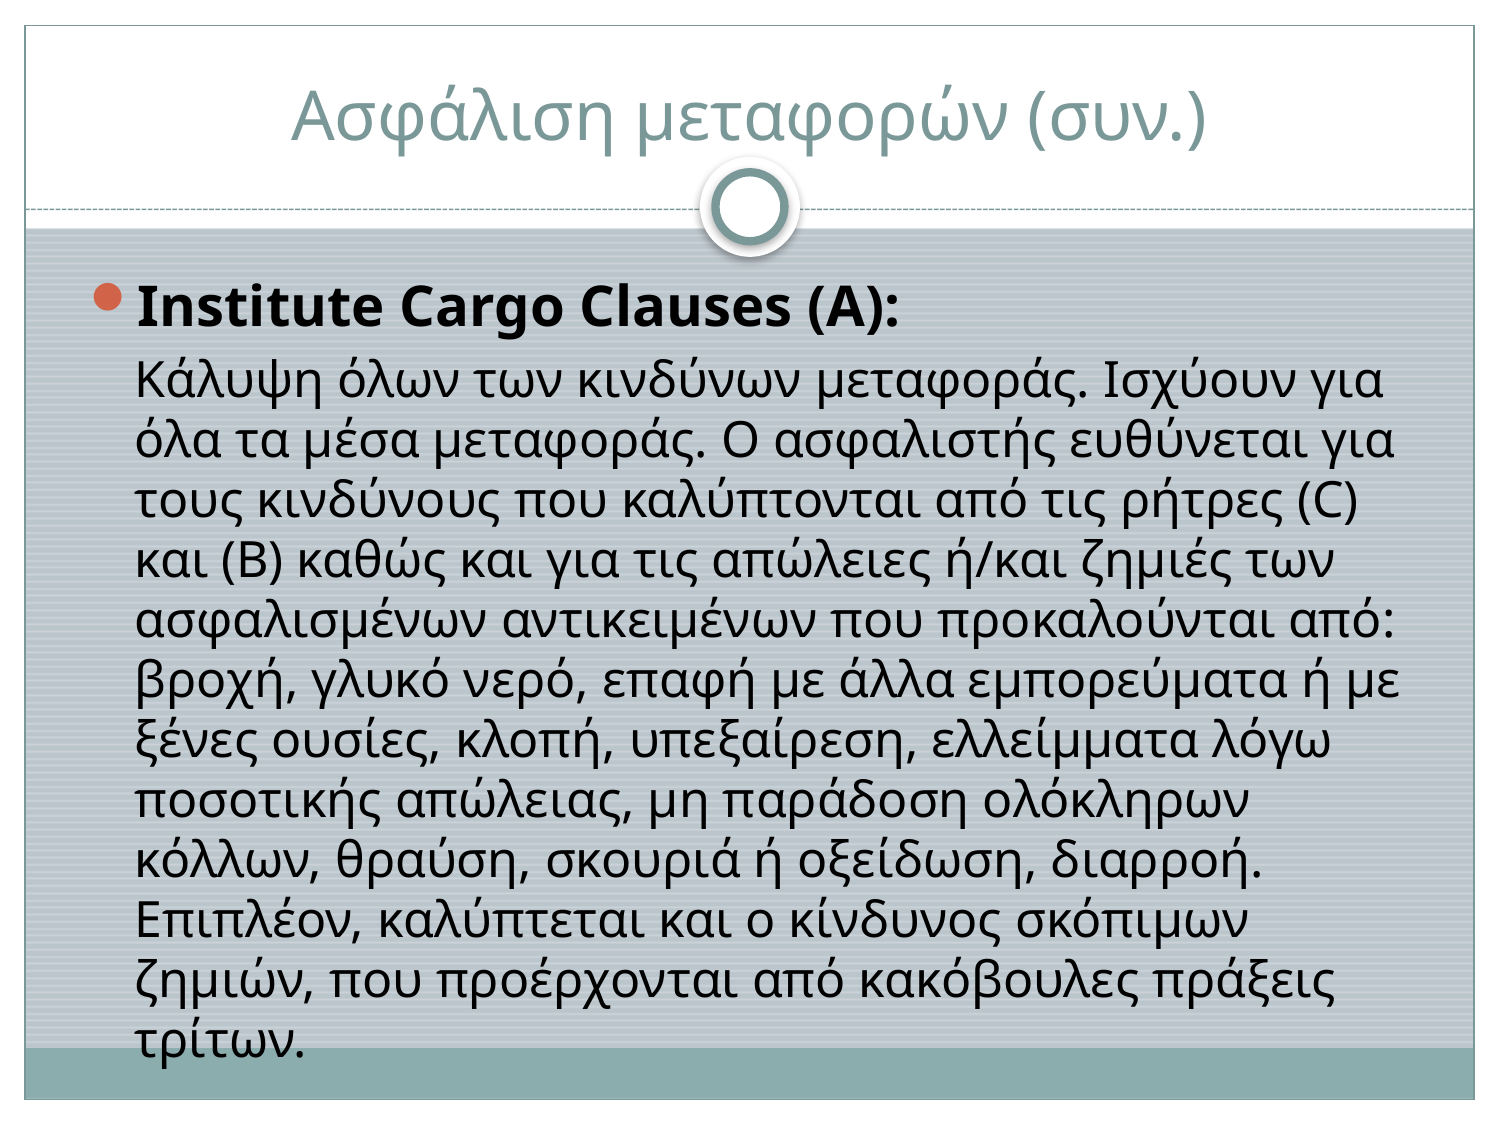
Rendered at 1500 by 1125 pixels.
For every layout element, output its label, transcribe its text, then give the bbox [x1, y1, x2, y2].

list Institute Cargo Clauses (Α): Κάλυψη όλων των κινδύνων μεταφοράς. Ισχύουν για όλα τα μέσα μεταφοράς. Ο ασφαλιστής ευθύνεται για τους κινδύνους που καλύπτονται από τις ρήτρες (C) και (Β) καθώς και για τις απώλειες ή/και ζημιές των ασφαλισμένων αντικειμένων που προκαλούνται από: βροχή, γλυκό νερό, επαφή με άλλα εμπορεύματα ή με ξένες ουσίες, κλοπή, υπεξαίρεση, ελλείμματα λόγω ποσοτικής απώλειας, μη παράδοση ολόκληρων κόλλων, θραύση, σκουριά ή οξείδωση, διαρροή. Επιπλέον, καλύπτεται και ο κίνδυνος σκόπιμων ζημιών, που προέρχονται από κακόβουλες πράξεις τρίτων. [75, 262, 1425, 1047]
title Ασφάλιση μεταφορών (συν.) [49, 37, 1450, 162]
